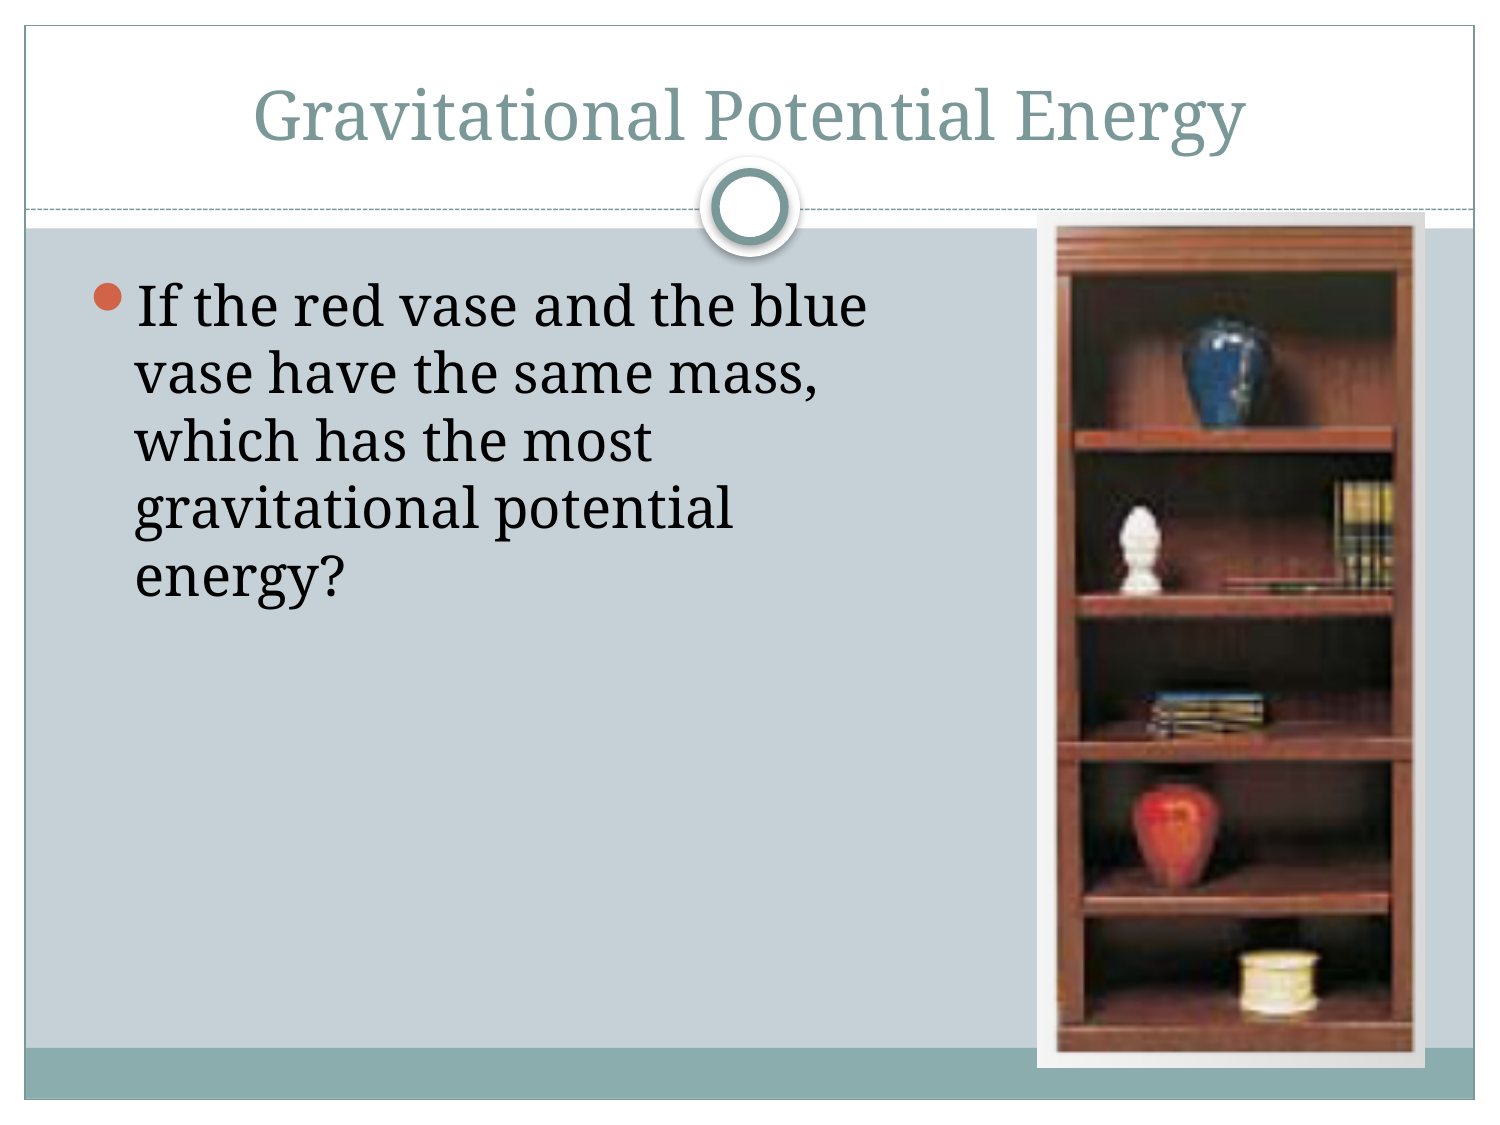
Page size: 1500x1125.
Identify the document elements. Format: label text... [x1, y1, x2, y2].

list If the red vase and the blue vase have the same mass, which has the most gravitational potential energy? [75, 262, 963, 1005]
title Gravitational Potential Energy [49, 37, 1450, 162]
picture [1037, 212, 1426, 1069]
